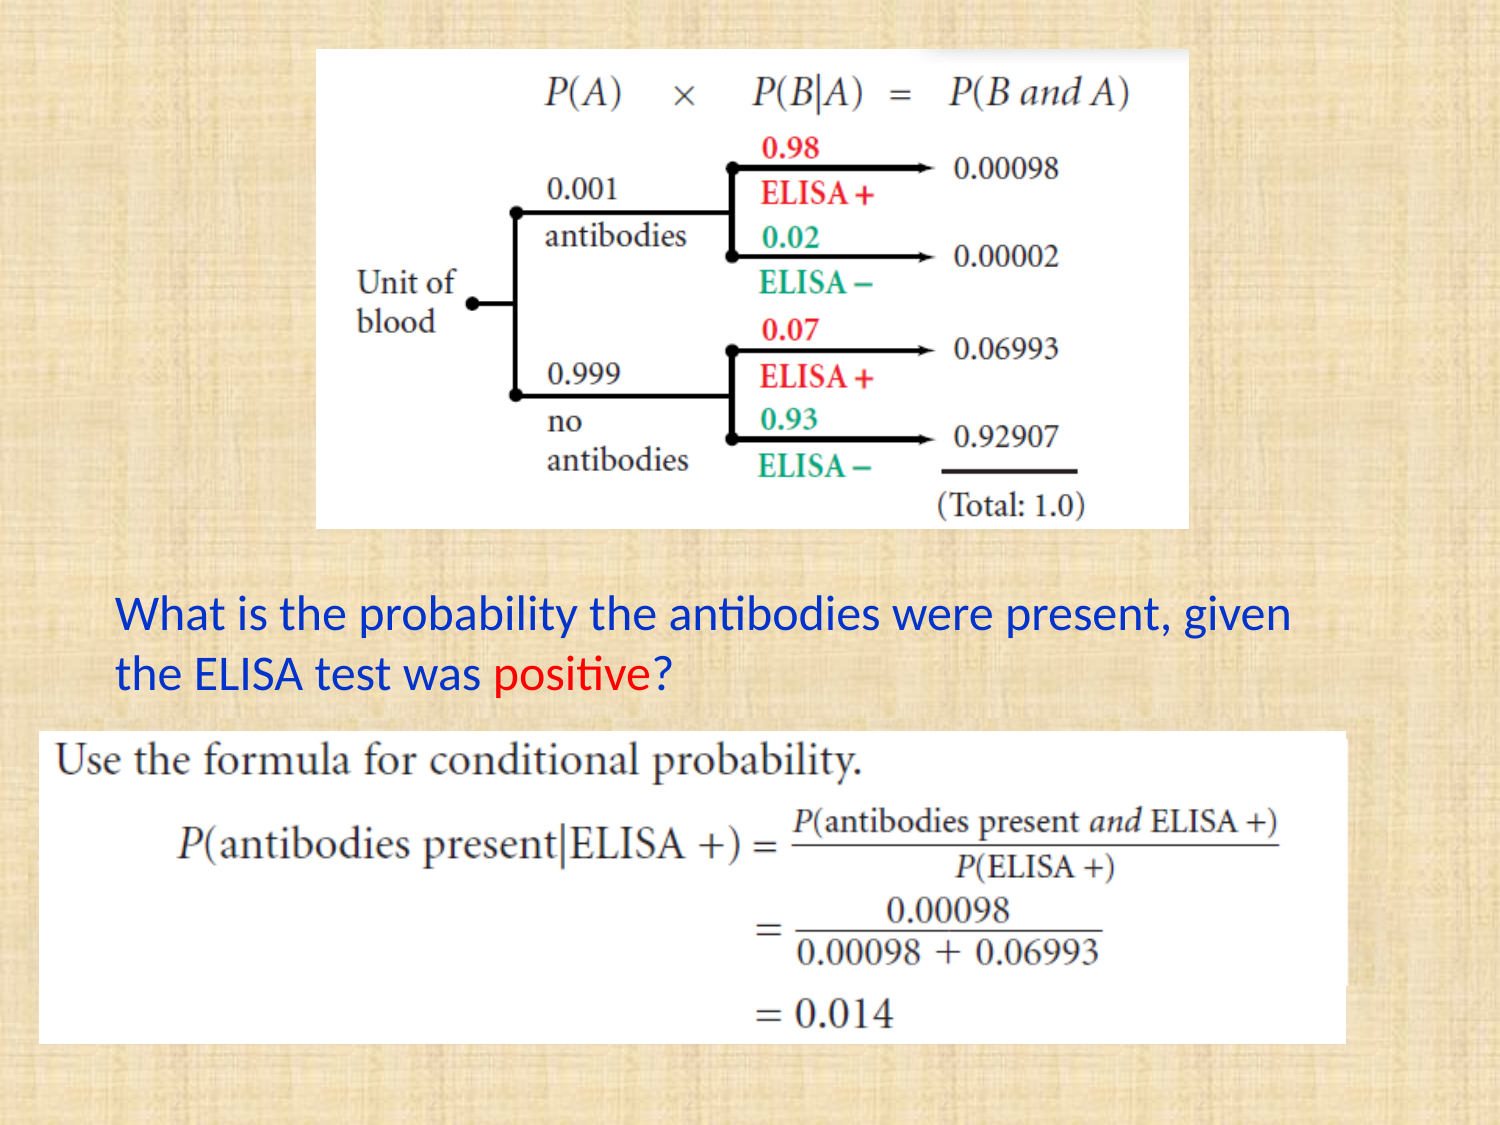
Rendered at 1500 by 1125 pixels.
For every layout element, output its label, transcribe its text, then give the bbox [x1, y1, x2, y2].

picture [28, 718, 1386, 1045]
text_box What is the probability the antibodies were present, given the ELISA test was positive? [99, 572, 1325, 708]
picture [316, 49, 1189, 529]
